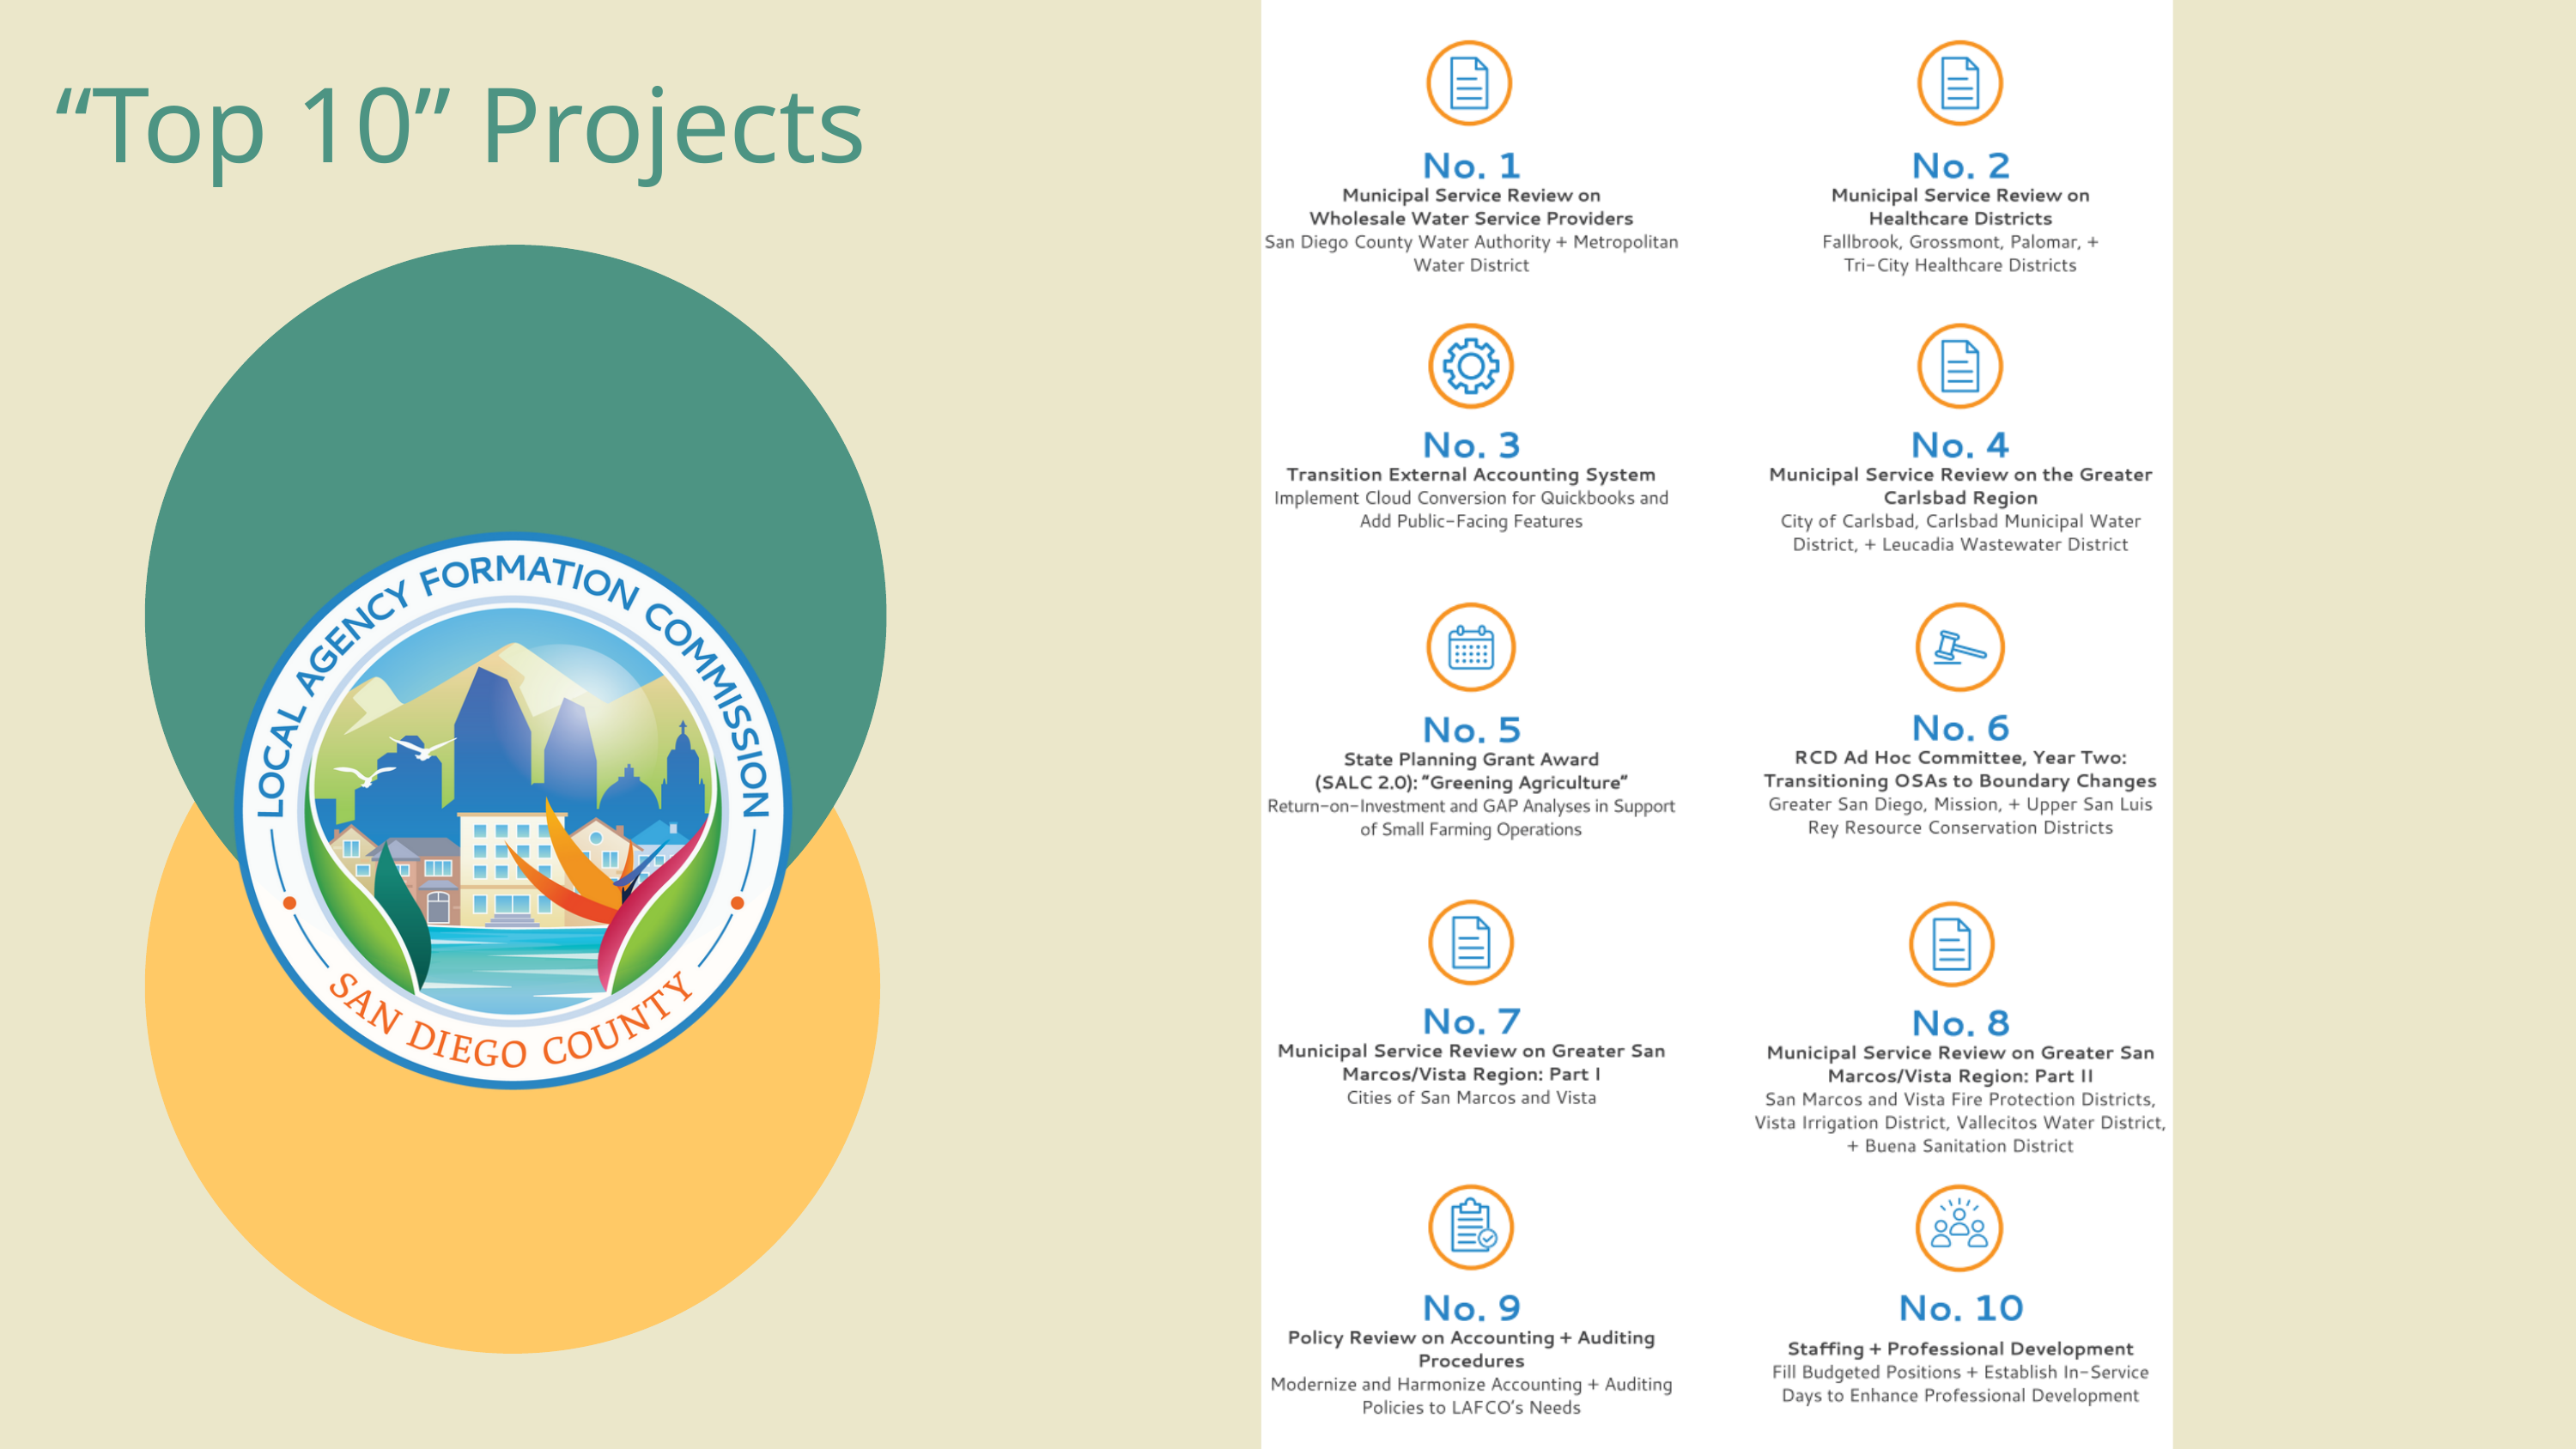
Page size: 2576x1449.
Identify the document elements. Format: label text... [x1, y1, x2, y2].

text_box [179, 476, 847, 1145]
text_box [144, 992, 881, 1355]
text_box “Top 10” Projects [55, 48, 976, 184]
text_box [1261, 0, 2173, 1449]
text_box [144, 244, 887, 987]
